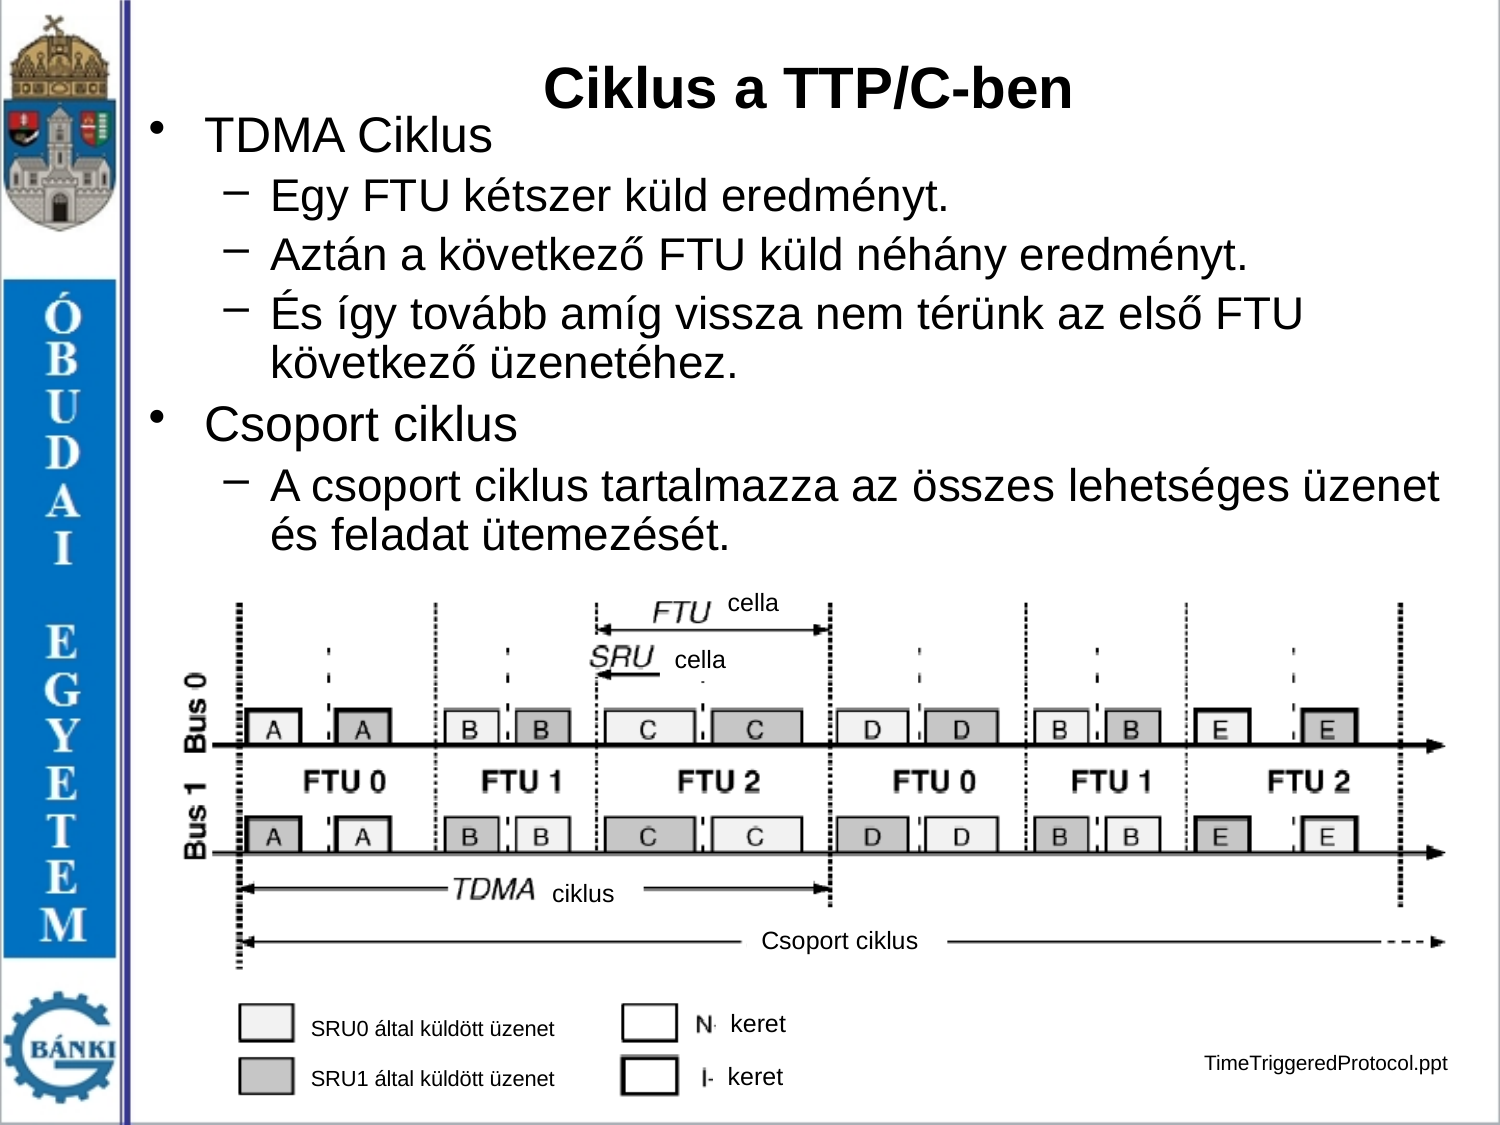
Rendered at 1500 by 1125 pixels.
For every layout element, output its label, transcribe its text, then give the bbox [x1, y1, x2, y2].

text_box Ciklus a TTP/C-ben [277, 42, 1341, 128]
picture [0, 0, 1500, 1125]
list TDMA Ciklus Egy FTU kétszer küld eredményt. Aztán a következő FTU küld néhány eredményt. És így tovább amíg vissza nem térünk az első FTU következő üzenetéhez. Csoport ciklus A csoport ciklus tartalmazza az összes lehetséges üzenet és feladat ütemezését. [133, 101, 1485, 587]
